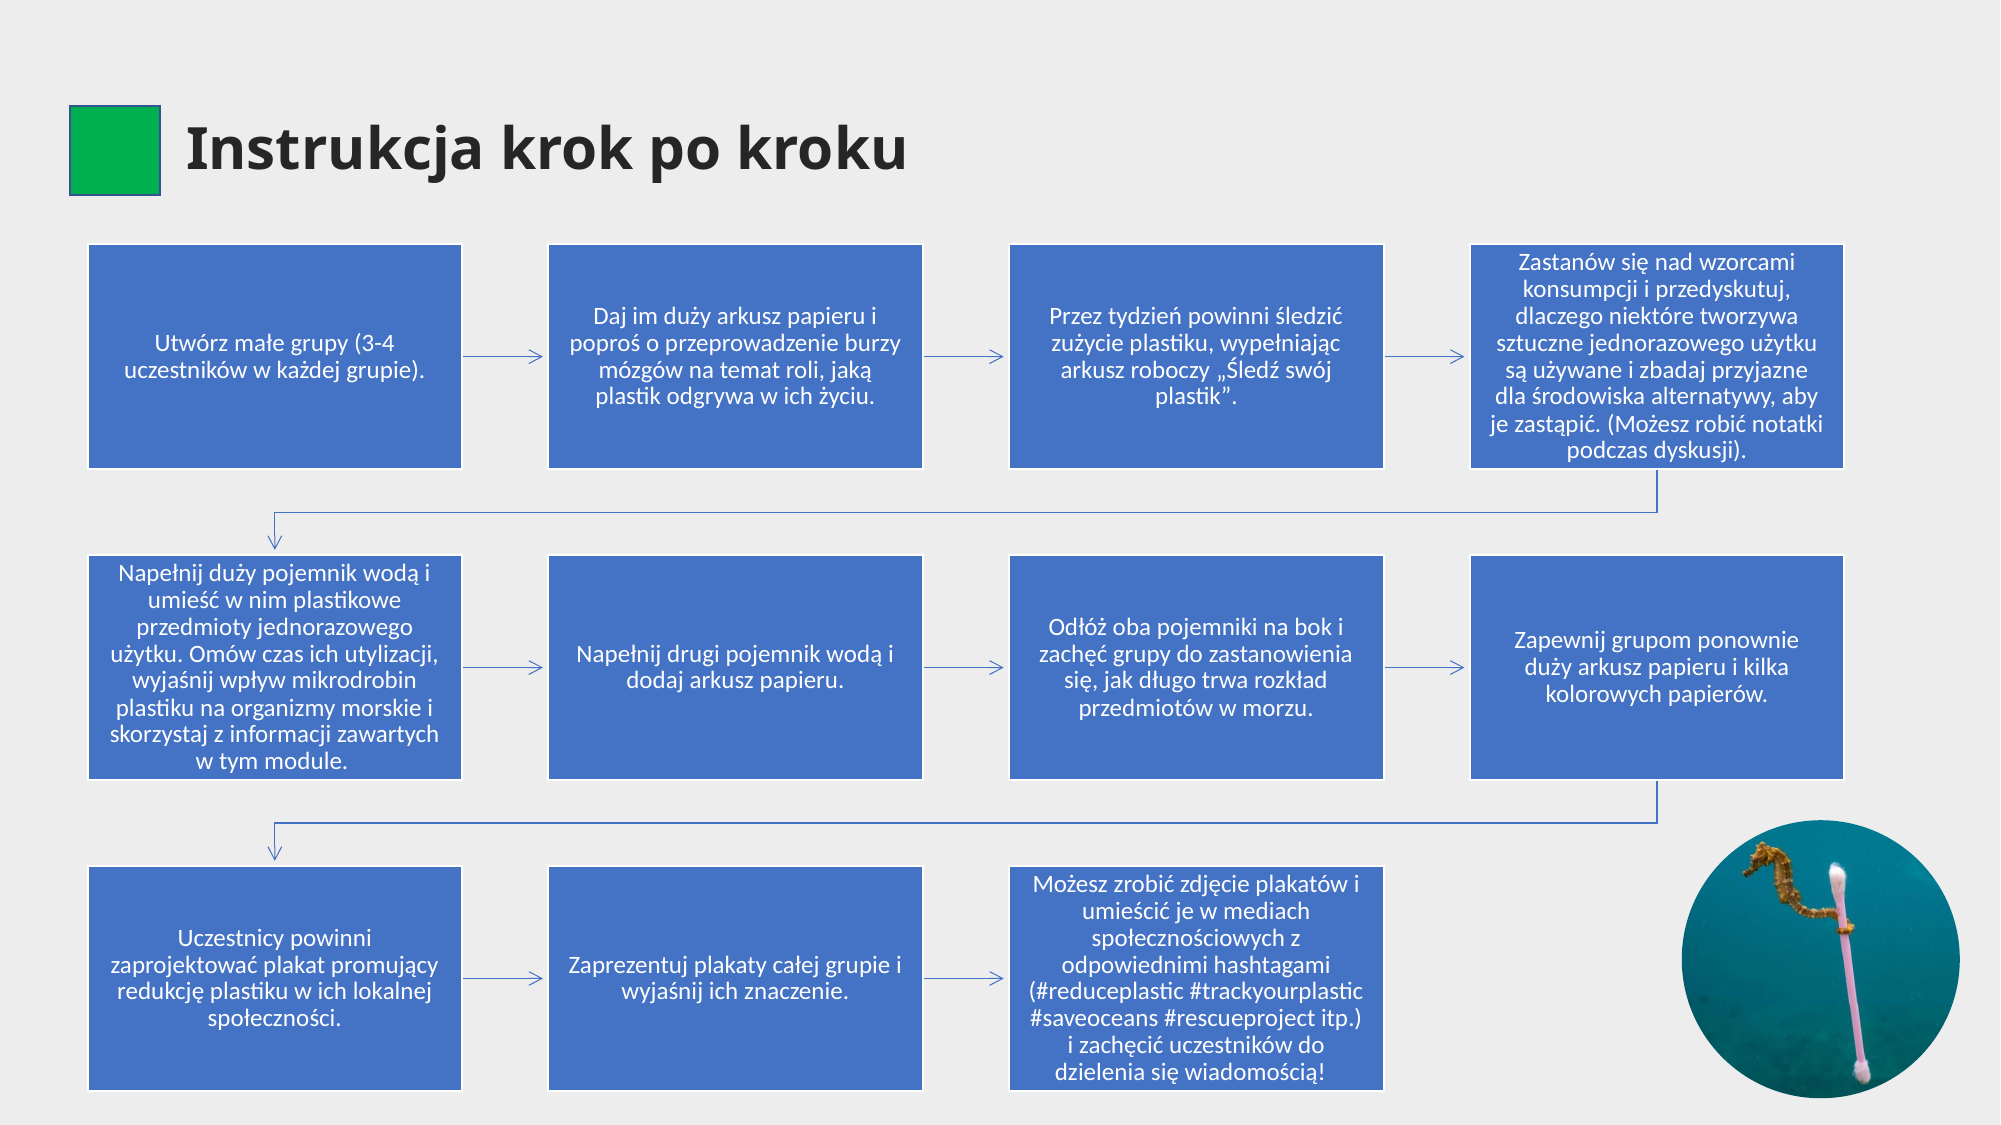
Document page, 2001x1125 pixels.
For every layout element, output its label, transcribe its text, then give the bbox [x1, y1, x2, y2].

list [86, 210, 1846, 1125]
title Instrukcja krok po kroku [171, 107, 1252, 193]
picture [1846, 820, 1960, 1099]
text_box [69, 105, 161, 196]
